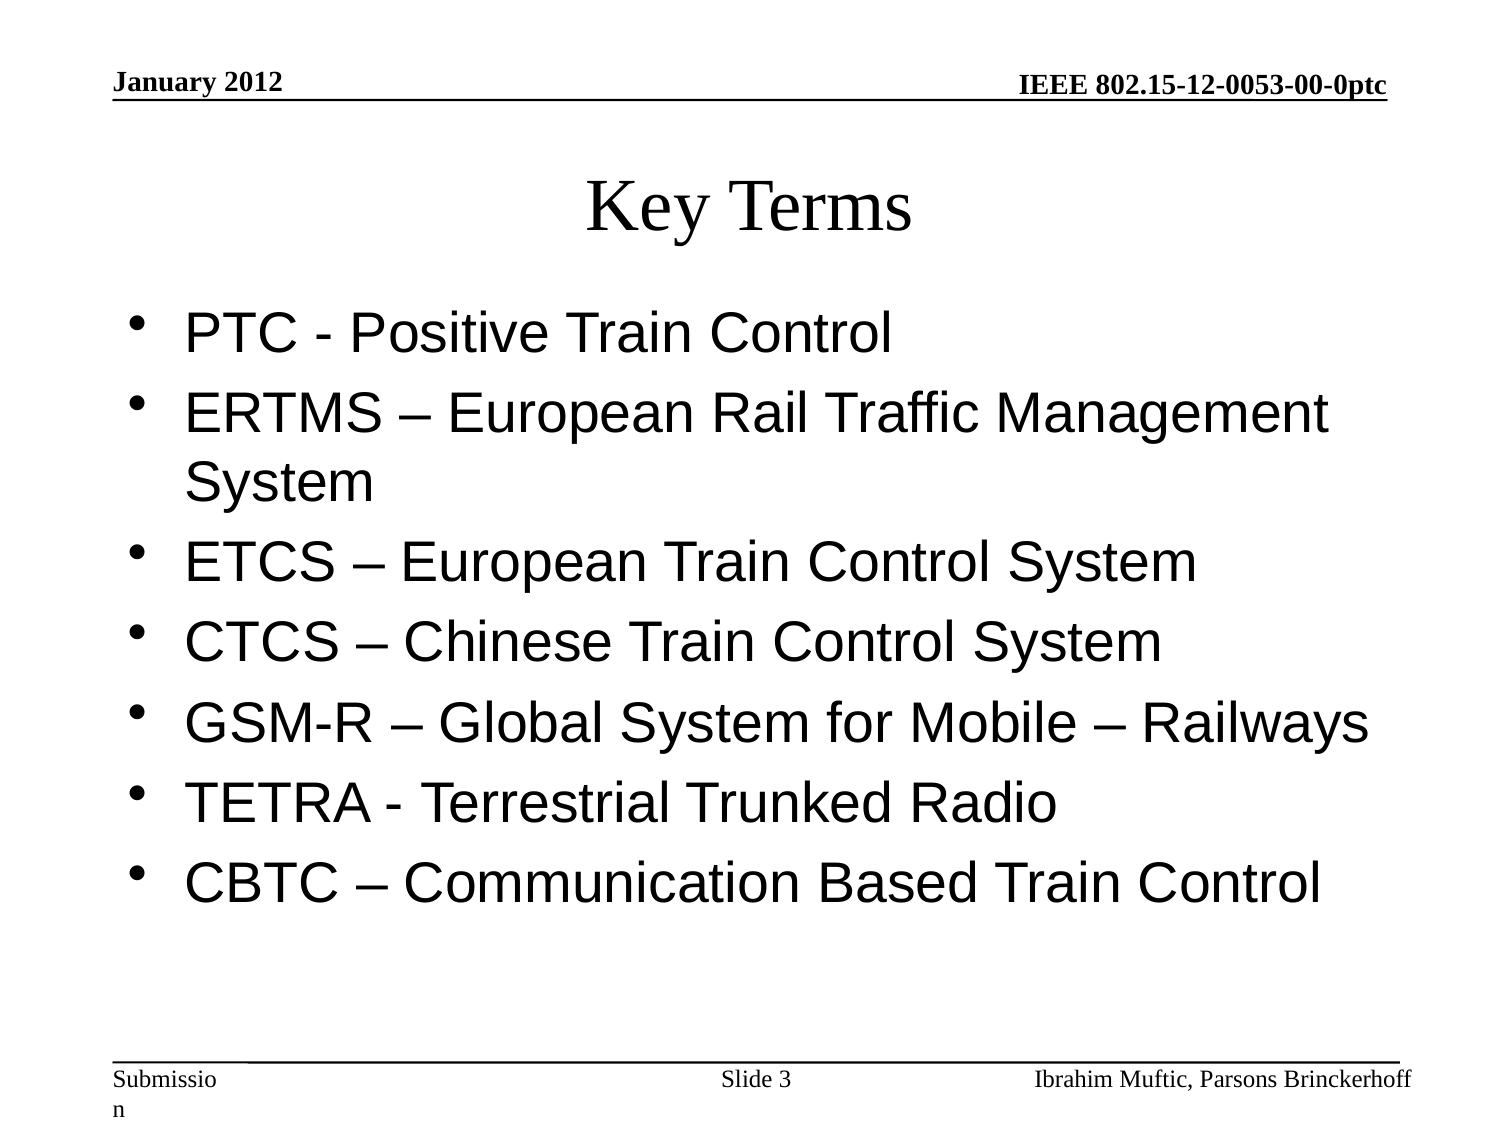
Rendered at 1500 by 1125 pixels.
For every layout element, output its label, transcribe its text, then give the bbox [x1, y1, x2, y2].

footer Ibrahim Muftic, Parsons Brinckerhoff [899, 1061, 1413, 1093]
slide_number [112, 62, 376, 98]
title Key Terms [112, 112, 1388, 287]
slide_number Slide 3 [712, 1061, 800, 1093]
list PTC - Positive Train Control ERTMS – European Rail Traffic Management System ETCS – European Train Control System CTCS – Chinese Train Control System GSM-R – Global System for Mobile – Railways TETRA - Terrestrial Trunked Radio CBTC – Communication Based Train Control [112, 287, 1388, 963]
